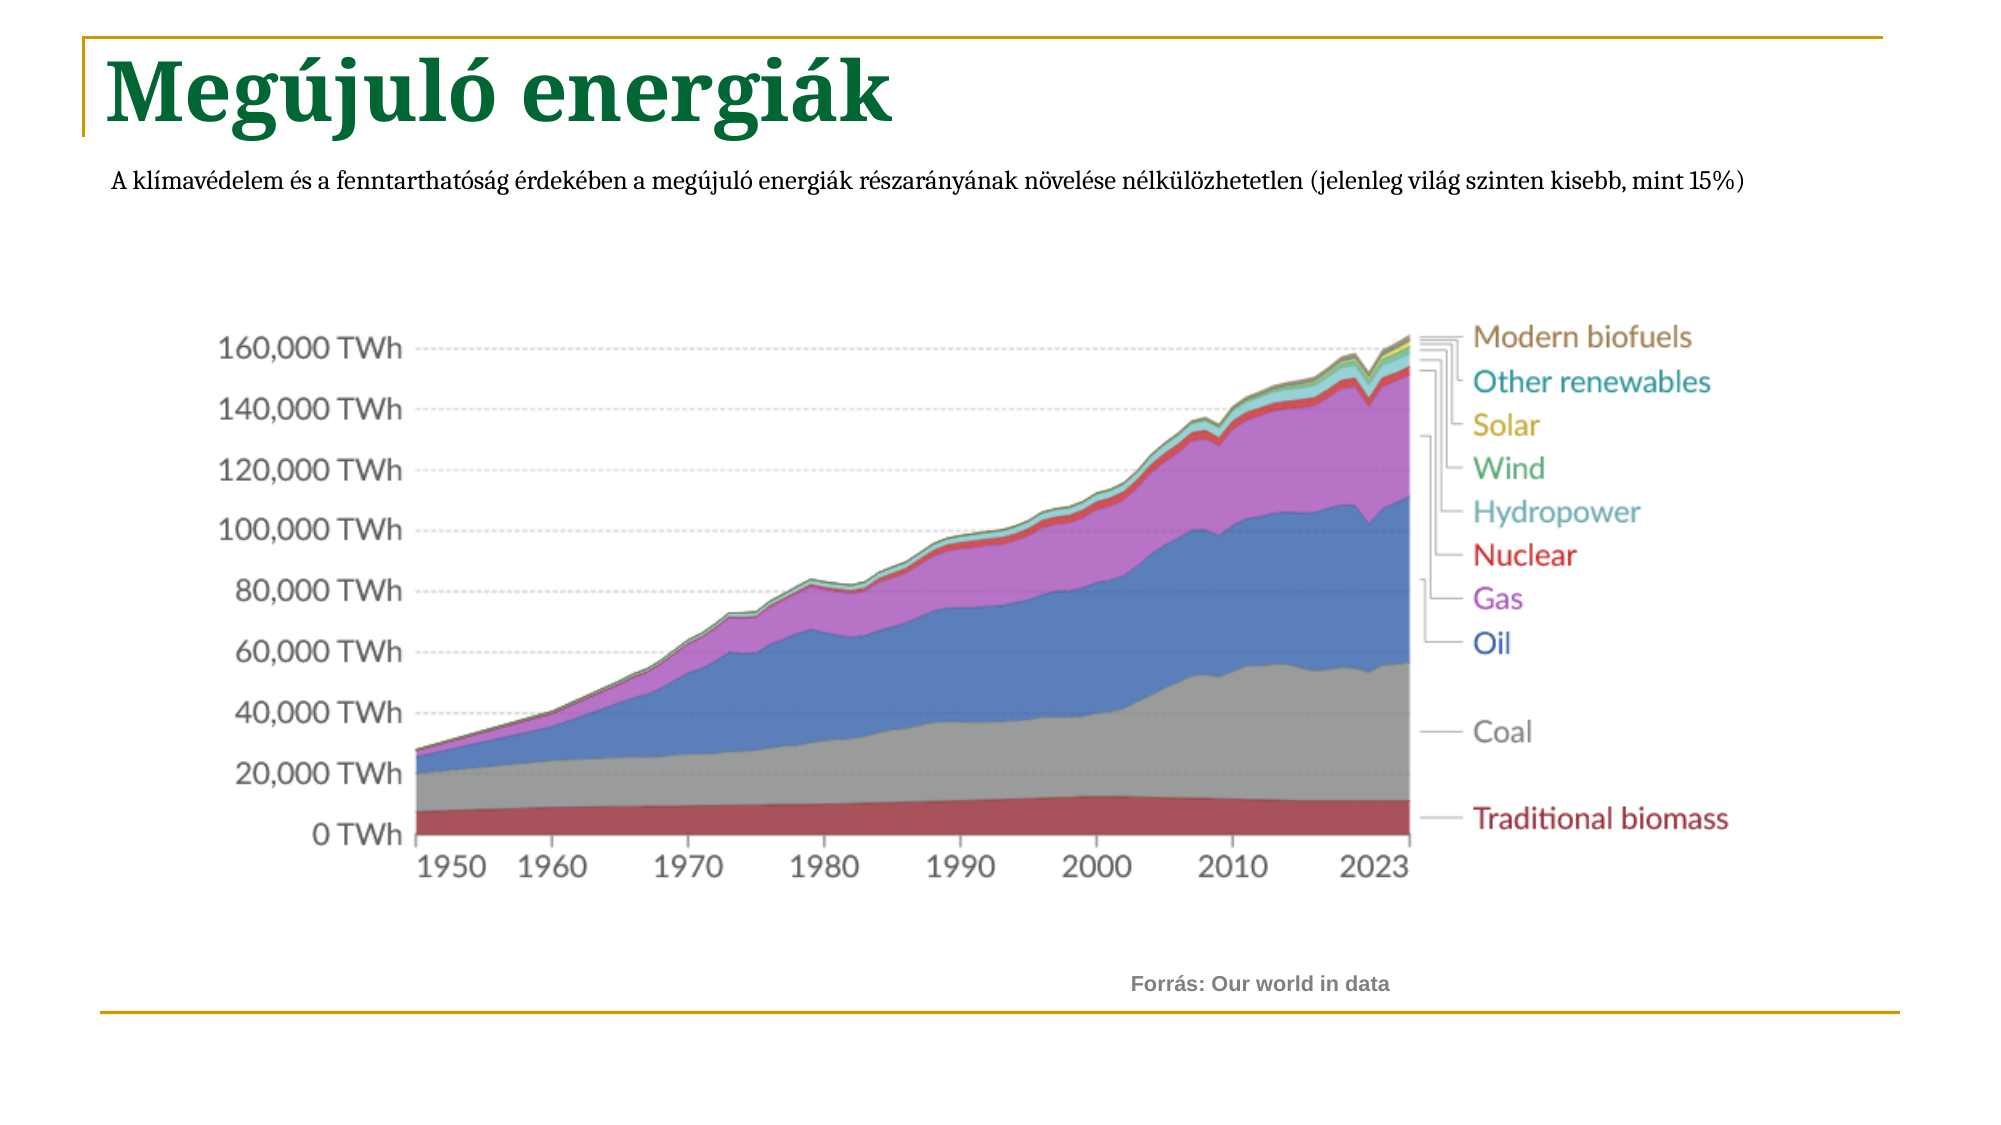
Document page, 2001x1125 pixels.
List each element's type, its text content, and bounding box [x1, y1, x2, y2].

text_box A klímavédelem és a fenntarthatóság érdekében a megújuló energiák részarányának növelése nélkülözhetetlen (jelenleg világ szinten kisebb, mint 15%) [96, 156, 1904, 319]
picture [208, 302, 1757, 898]
text_box Forrás: Our world in data [1116, 957, 1406, 1018]
title Megújuló energiák [90, 31, 1898, 149]
